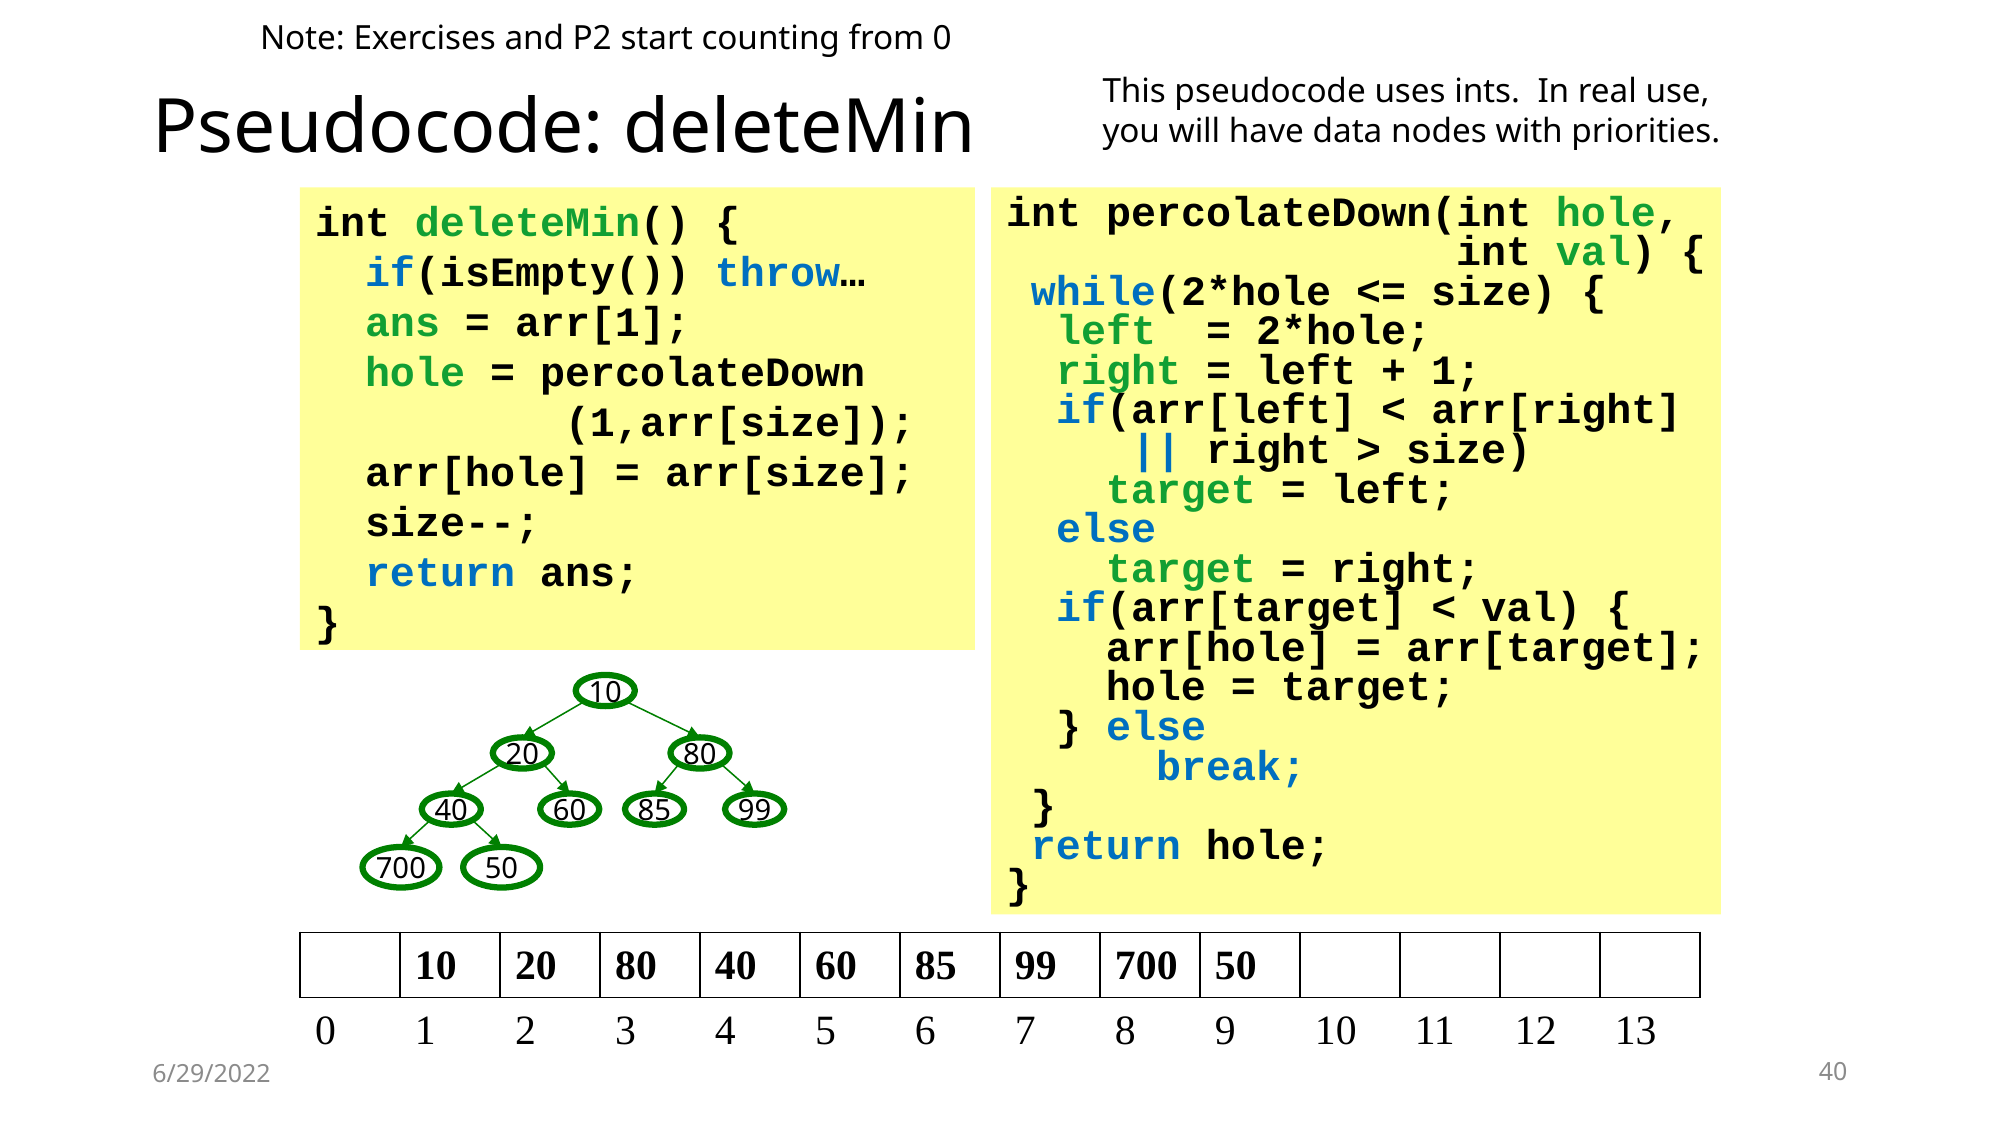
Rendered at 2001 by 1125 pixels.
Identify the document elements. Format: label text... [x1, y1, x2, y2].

table_header [301, 933, 399, 997]
table_cell 6 [900, 998, 1000, 1063]
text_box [362, 674, 785, 888]
table_header 80 [601, 933, 699, 997]
table_cell 3 [600, 998, 700, 1063]
table_header 60 [801, 933, 899, 997]
table_cell 0 [300, 998, 400, 1042]
title Pseudocode: deleteMin [137, 59, 1863, 198]
table_header 85 [901, 933, 999, 997]
table_header 10 [401, 933, 499, 997]
table_cell 1 [400, 998, 500, 1042]
table_cell 10 [1300, 998, 1400, 1063]
table_header [1501, 933, 1599, 997]
table_cell 9 [1200, 998, 1300, 1063]
table_header 700 [1101, 933, 1199, 997]
table_cell 8 [1100, 998, 1200, 1063]
table_cell 7 [1000, 998, 1100, 1063]
text_box Note: Exercises and P2 start counting from 0 [245, 8, 968, 59]
text_box int percolateDown(int hole, int val) { while(2*hole <= size) { left = 2*hole; right = left + 1; if(arr[left] < arr[right] || right > size) target = left; else target = right; if(arr[target] < val) { arr[hole] = arr[target]; hole = target; } else break; } return hole; } [991, 198, 1721, 915]
table_cell 2 [500, 998, 600, 1063]
table_header 40 [701, 933, 799, 997]
table_cell 5 [800, 998, 900, 1063]
slide_number 40 [1412, 1042, 1863, 1103]
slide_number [137, 1042, 588, 1103]
text_box int deleteMin() { if(isEmpty()) throw… ans = arr[1]; hole = percolateDown (1,arr[size]); arr[hole] = arr[size]; size--; return ans; } [299, 198, 975, 650]
table_cell 13 [1600, 998, 1700, 1042]
table_cell 12 [1500, 998, 1600, 1042]
table_header 50 [1201, 933, 1299, 997]
table_cell 11 [1400, 998, 1500, 1063]
table_header 20 [501, 933, 599, 997]
table_header 99 [1001, 933, 1099, 997]
table_cell 4 [700, 998, 800, 1063]
table_header [1301, 933, 1399, 997]
table_header [1601, 933, 1699, 997]
table_header [1401, 933, 1499, 997]
